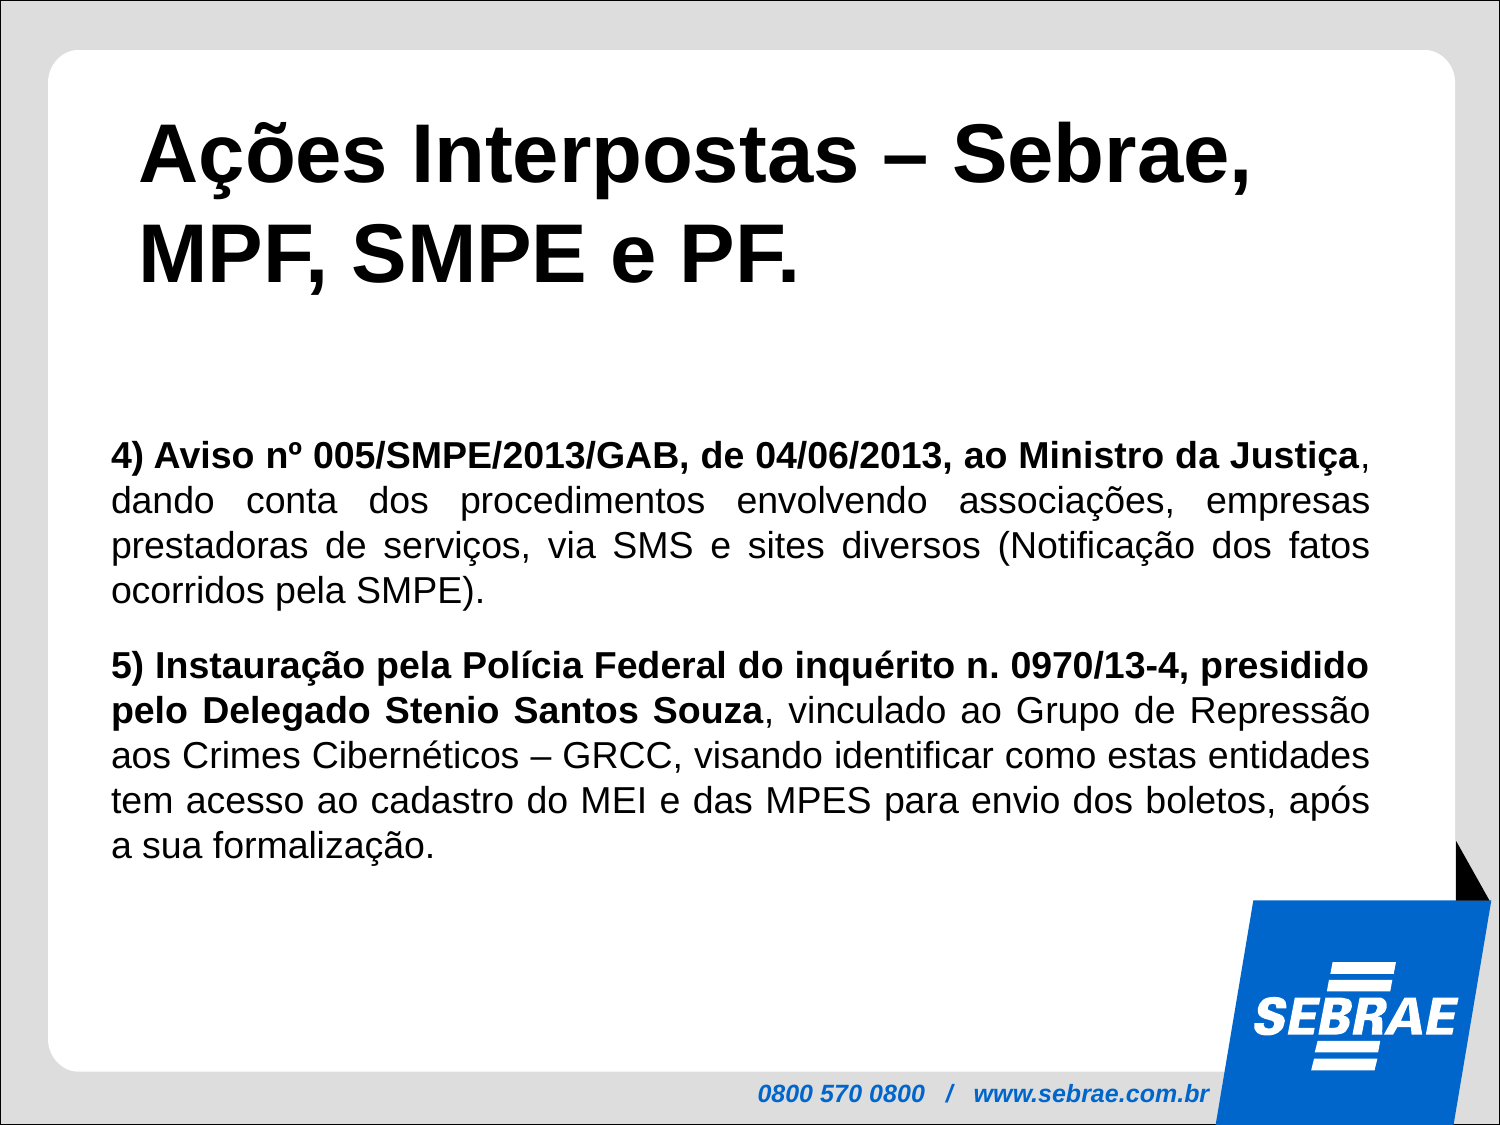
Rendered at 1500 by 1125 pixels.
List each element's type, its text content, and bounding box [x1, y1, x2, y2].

text_box Ações Interpostas – Sebrae, MPF, SMPE e PF. [123, 91, 1442, 307]
text_box 4) Aviso nº 005/SMPE/2013/GAB, de 04/06/2013, ao Ministro da Justiça, dando conta dos procedimentos envolvendo associações, empresas prestadoras de serviços, via SMS e sites diversos (Notificação dos fatos ocorridos pela SMPE). 5) Instauração pela Polícia Federal do inquérito n. 0970/13-4, presidido pelo Delegado Stenio Santos Souza, vinculado ao Grupo de Repressão aos Crimes Cibernéticos – GRCC, visando identificar como estas entidades tem acesso ao cadastro do MEI e das MPES para envio dos boletos, após a sua formalização. [96, 378, 1386, 919]
